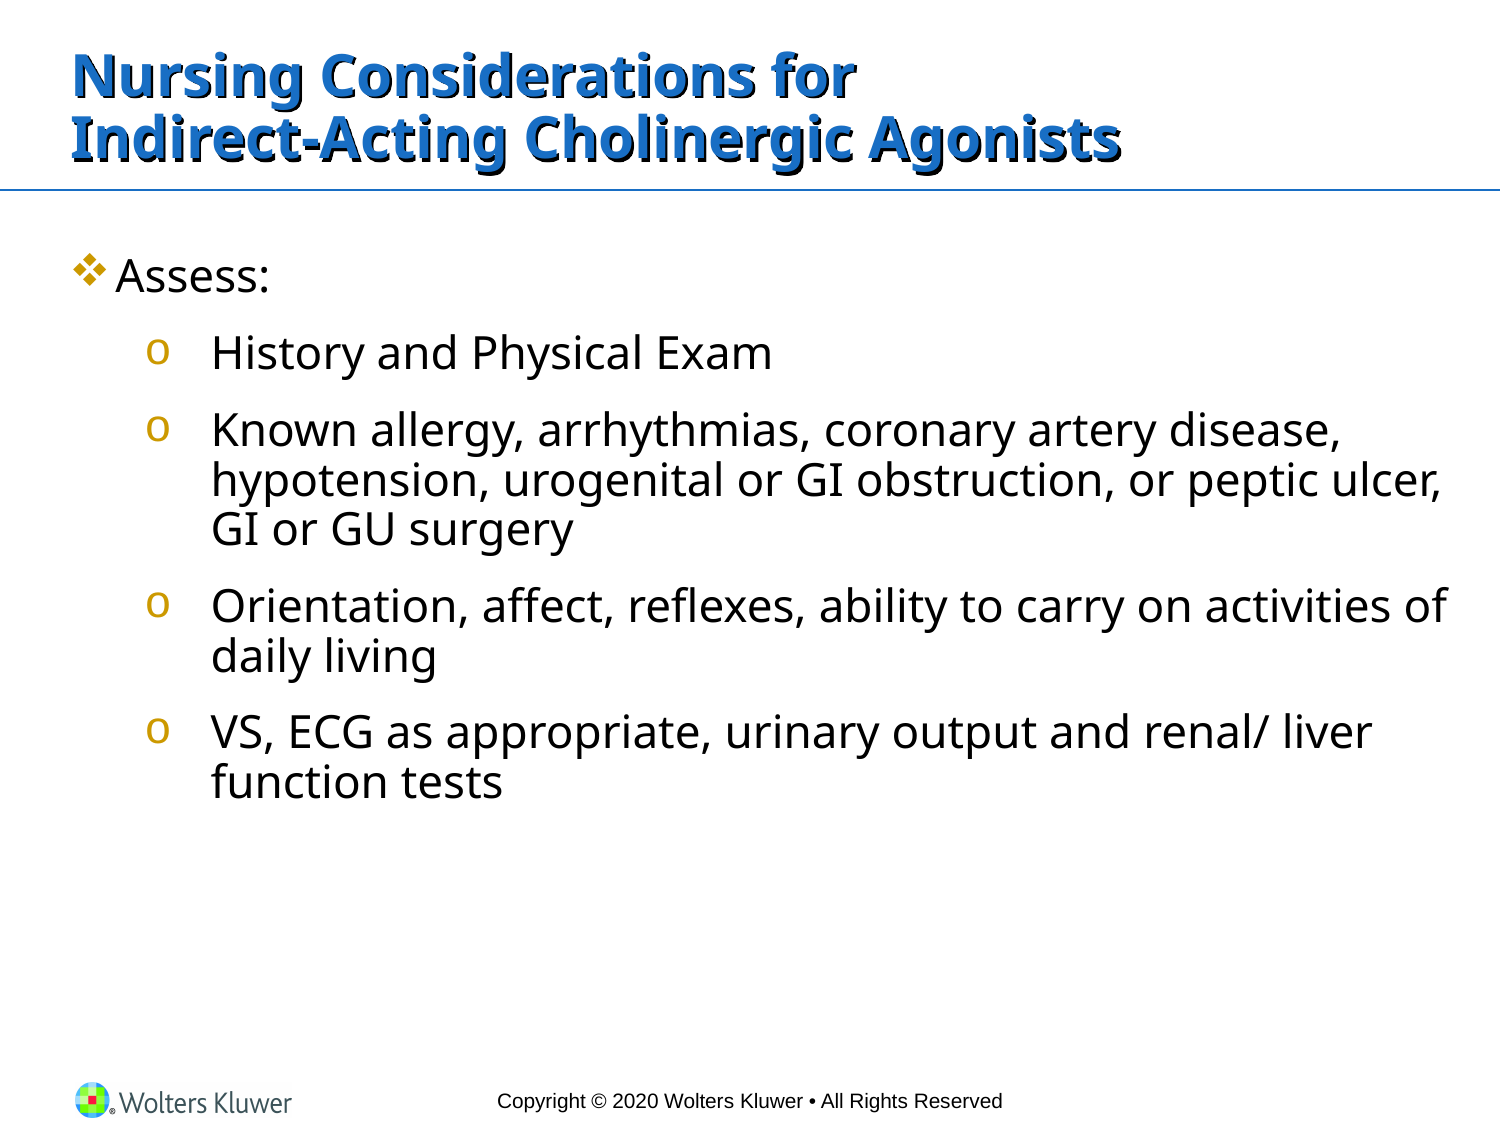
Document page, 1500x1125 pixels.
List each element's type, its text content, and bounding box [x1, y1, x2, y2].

title Nursing Considerations for Indirect-Acting Cholinergic Agonists [70, 45, 1469, 172]
picture [75, 1082, 292, 1118]
list Assess: History and Physical Exam Known allergy, arrhythmias, coronary artery disease, hypotension, urogenital or GI obstruction, or peptic ulcer, GI or GU surgery Orientation, affect, reflexes, ability to carry on activities of daily living VS, ECG as appropriate, urinary output and renal/ liver function tests [54, 245, 1468, 851]
